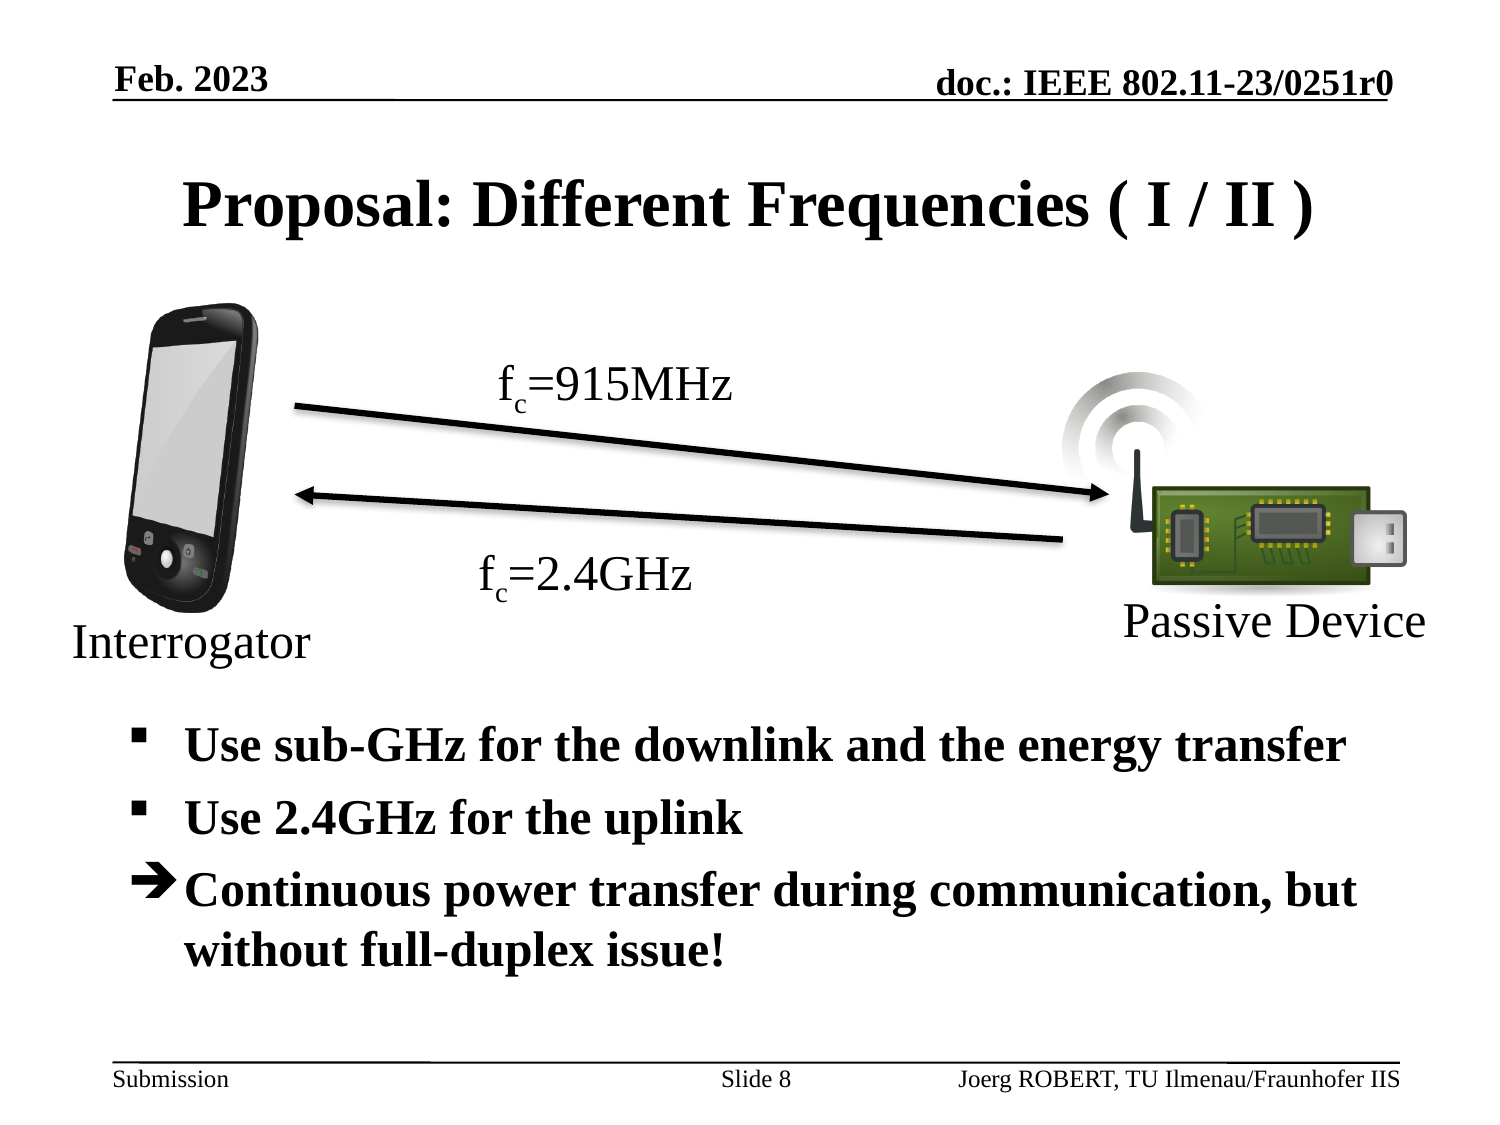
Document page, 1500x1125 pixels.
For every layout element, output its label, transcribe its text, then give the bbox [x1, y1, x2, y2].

text_box fc=2.4GHz [463, 548, 708, 617]
title Proposal: Different Frequencies ( I / II ) [112, 112, 1388, 288]
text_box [294, 494, 1064, 540]
picture [1062, 371, 1407, 597]
text_box fc=915MHz [482, 343, 748, 404]
footer Joerg ROBERT, TU Ilmenau/Fraunhofer IIS [878, 1061, 1402, 1093]
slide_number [114, 54, 423, 100]
slide_number Slide 8 [712, 1061, 800, 1123]
text_box Passive Device [1107, 579, 1442, 655]
text_box Interrogator [56, 601, 327, 677]
picture [124, 303, 259, 614]
list Use sub-GHz for the downlink and the energy transfer Use 2.4GHz for the uplink Continuous power transfer during communication, but without full-duplex issue! [112, 703, 1388, 1000]
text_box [294, 405, 1110, 495]
